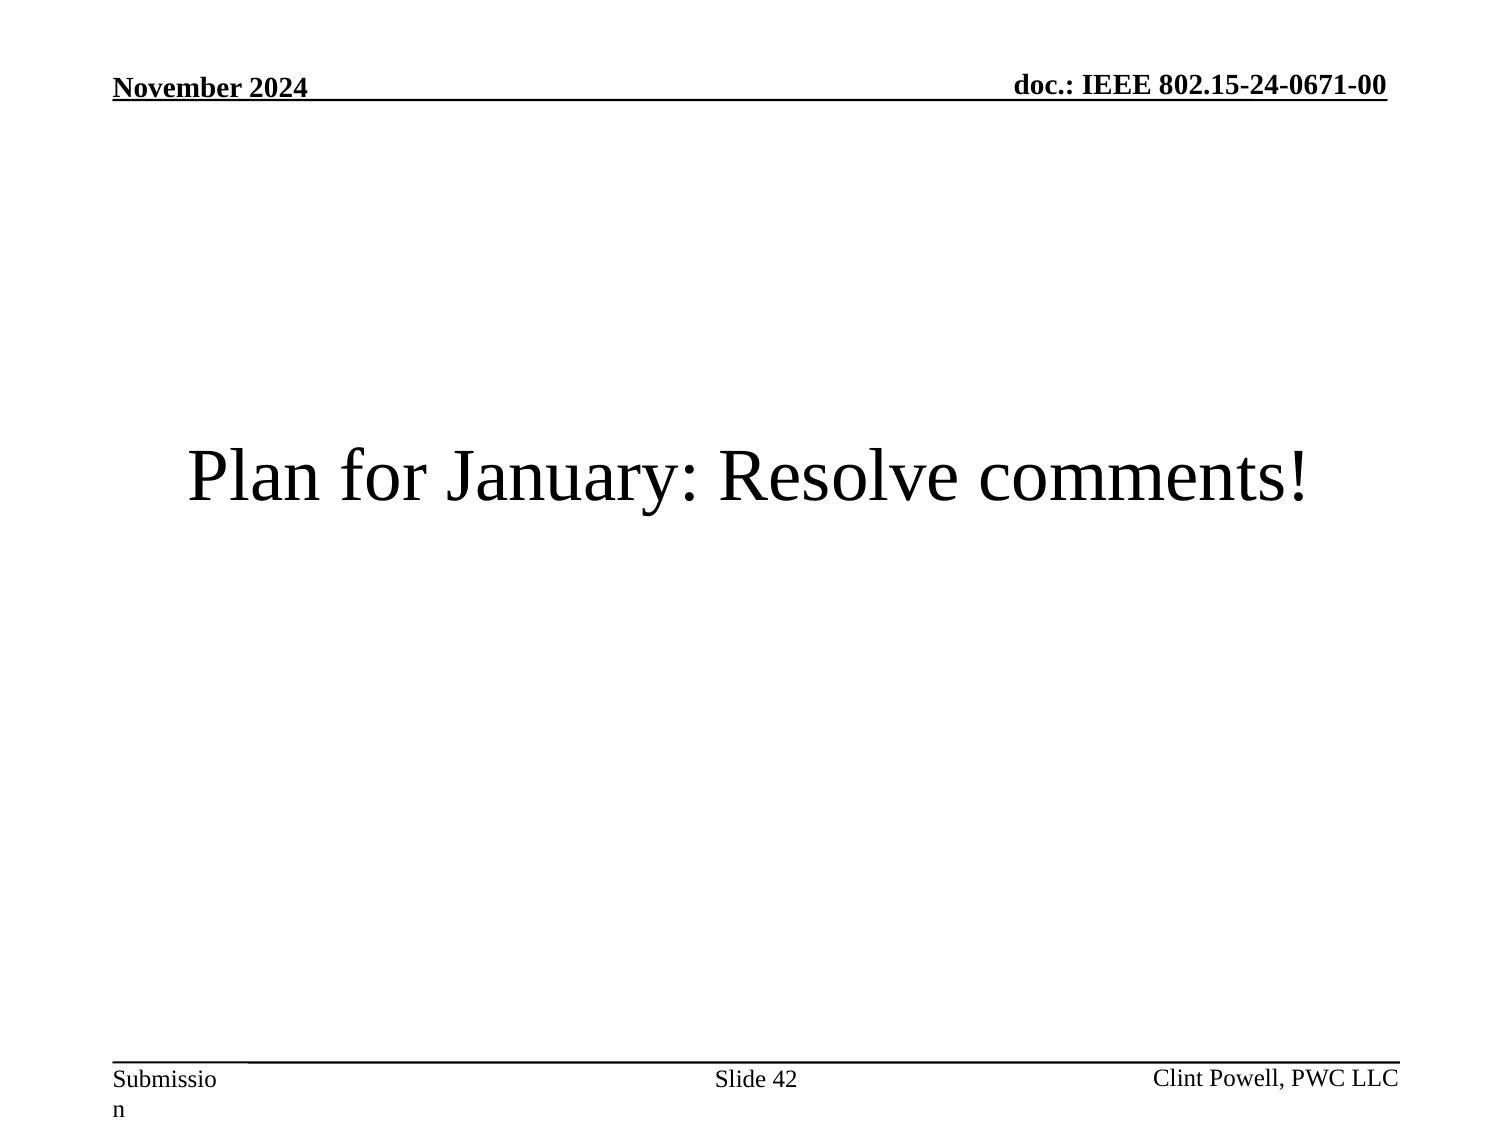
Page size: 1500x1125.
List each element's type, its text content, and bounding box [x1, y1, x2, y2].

slide_number Slide 42 [714, 1062, 799, 1093]
title Plan for January: Resolve comments! [112, 349, 1388, 591]
